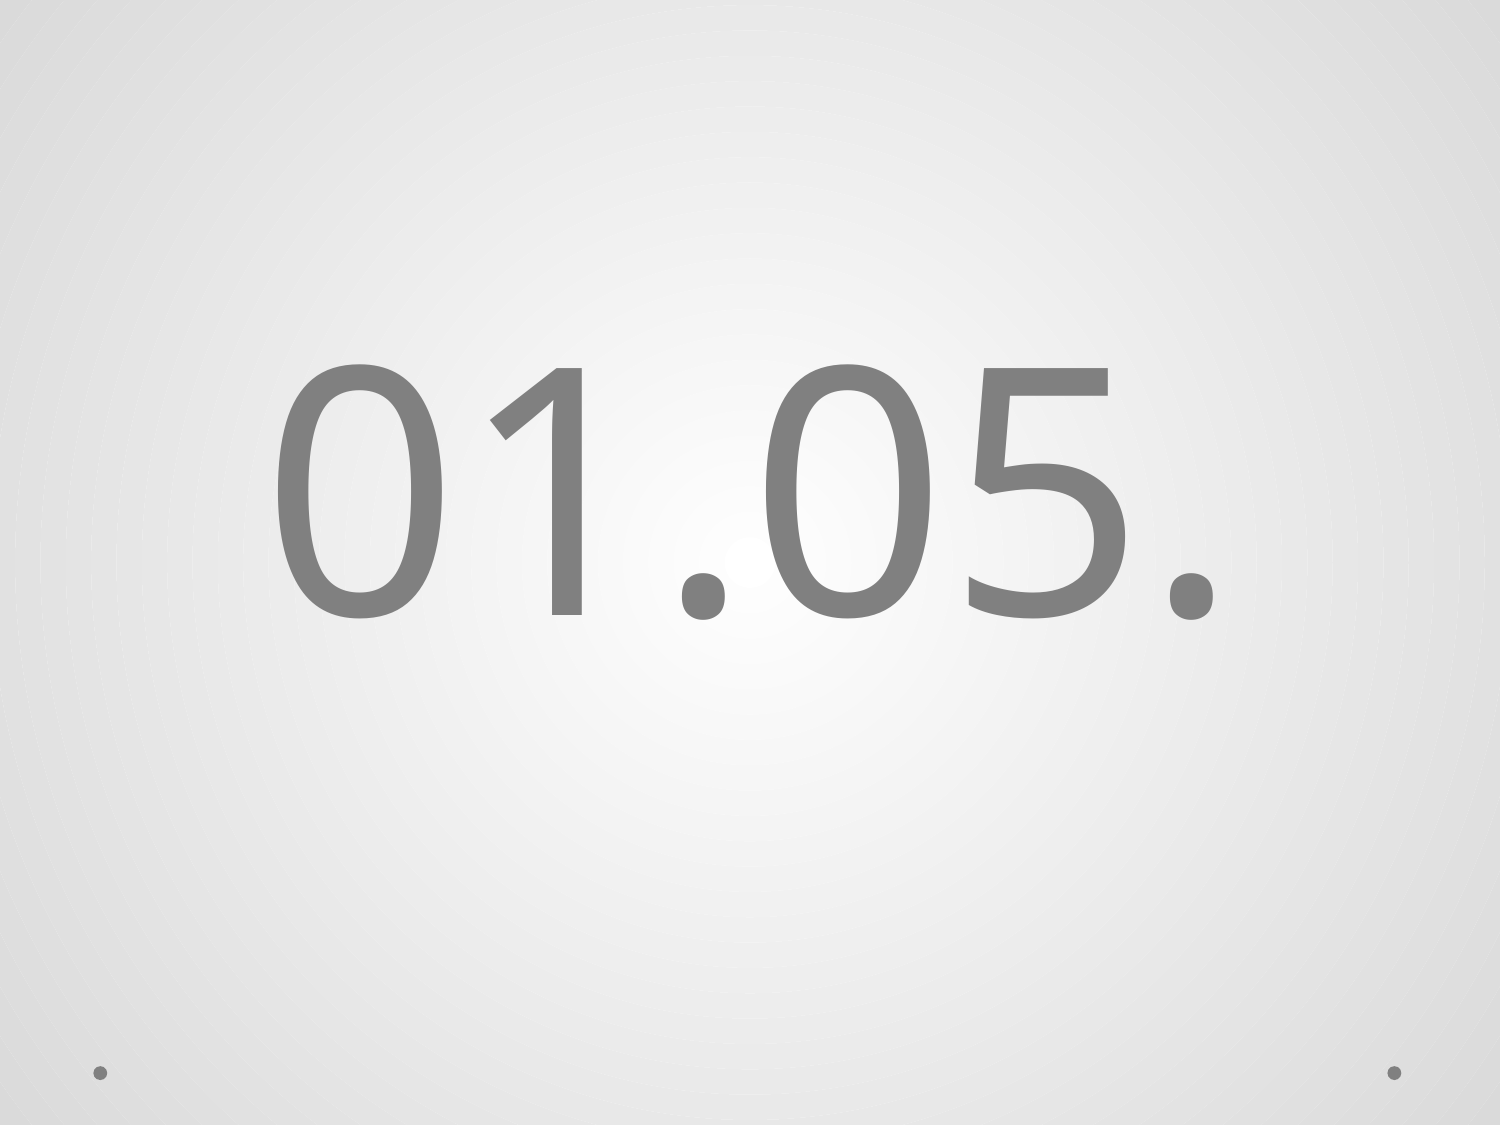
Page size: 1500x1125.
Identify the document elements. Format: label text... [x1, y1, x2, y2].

list 01.05. [75, 262, 1425, 1005]
